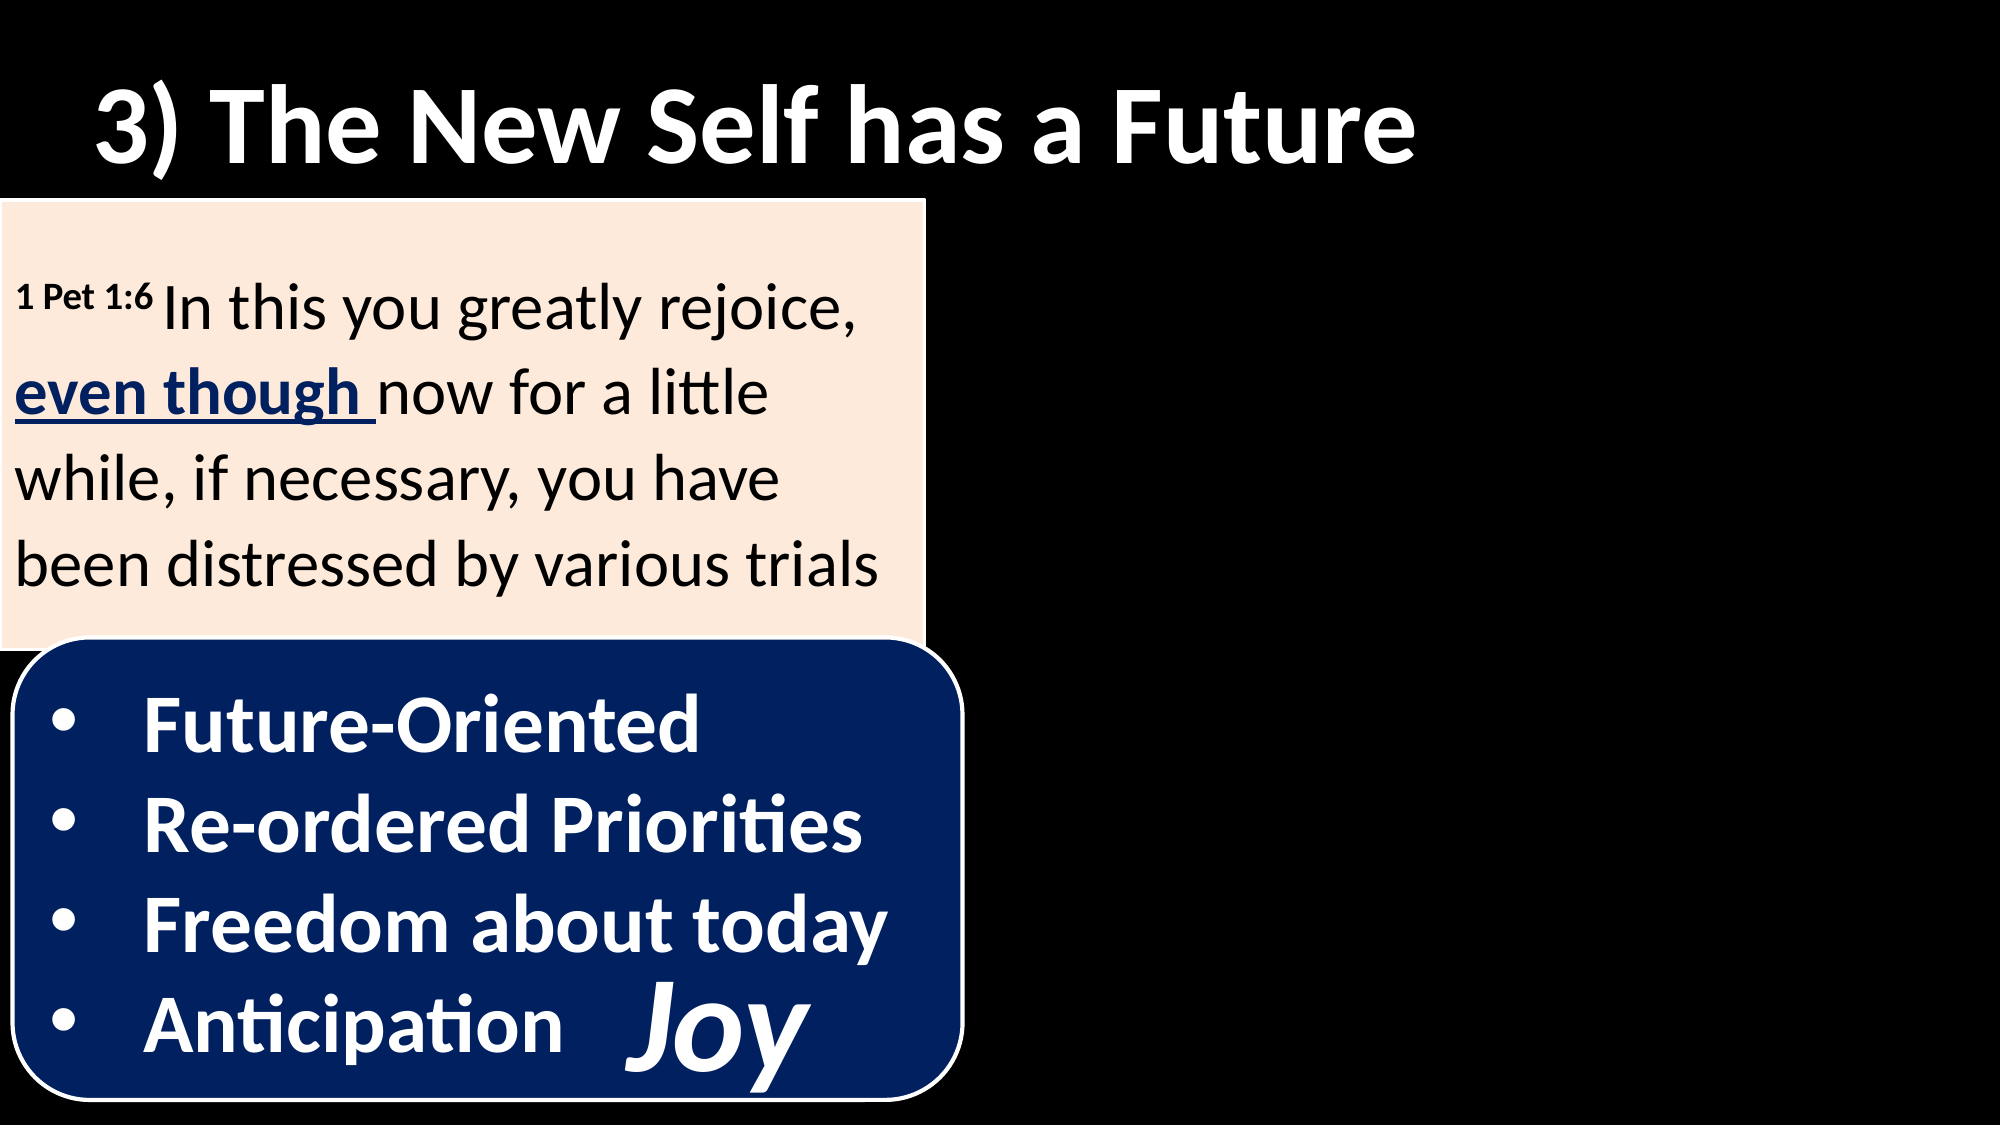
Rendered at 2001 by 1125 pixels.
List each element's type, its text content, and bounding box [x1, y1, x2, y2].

text_box Future-Oriented Re-ordered Priorities Freedom about today Anticipation [10, 635, 965, 1103]
text_box Joy [559, 972, 878, 1061]
text_box 3) The New Self has a Future [0, 35, 1540, 203]
text_box 1 Pet 1:6 In this you greatly rejoice, even though now for a little while, if necessary, you have been distressed by various trials [0, 198, 927, 652]
